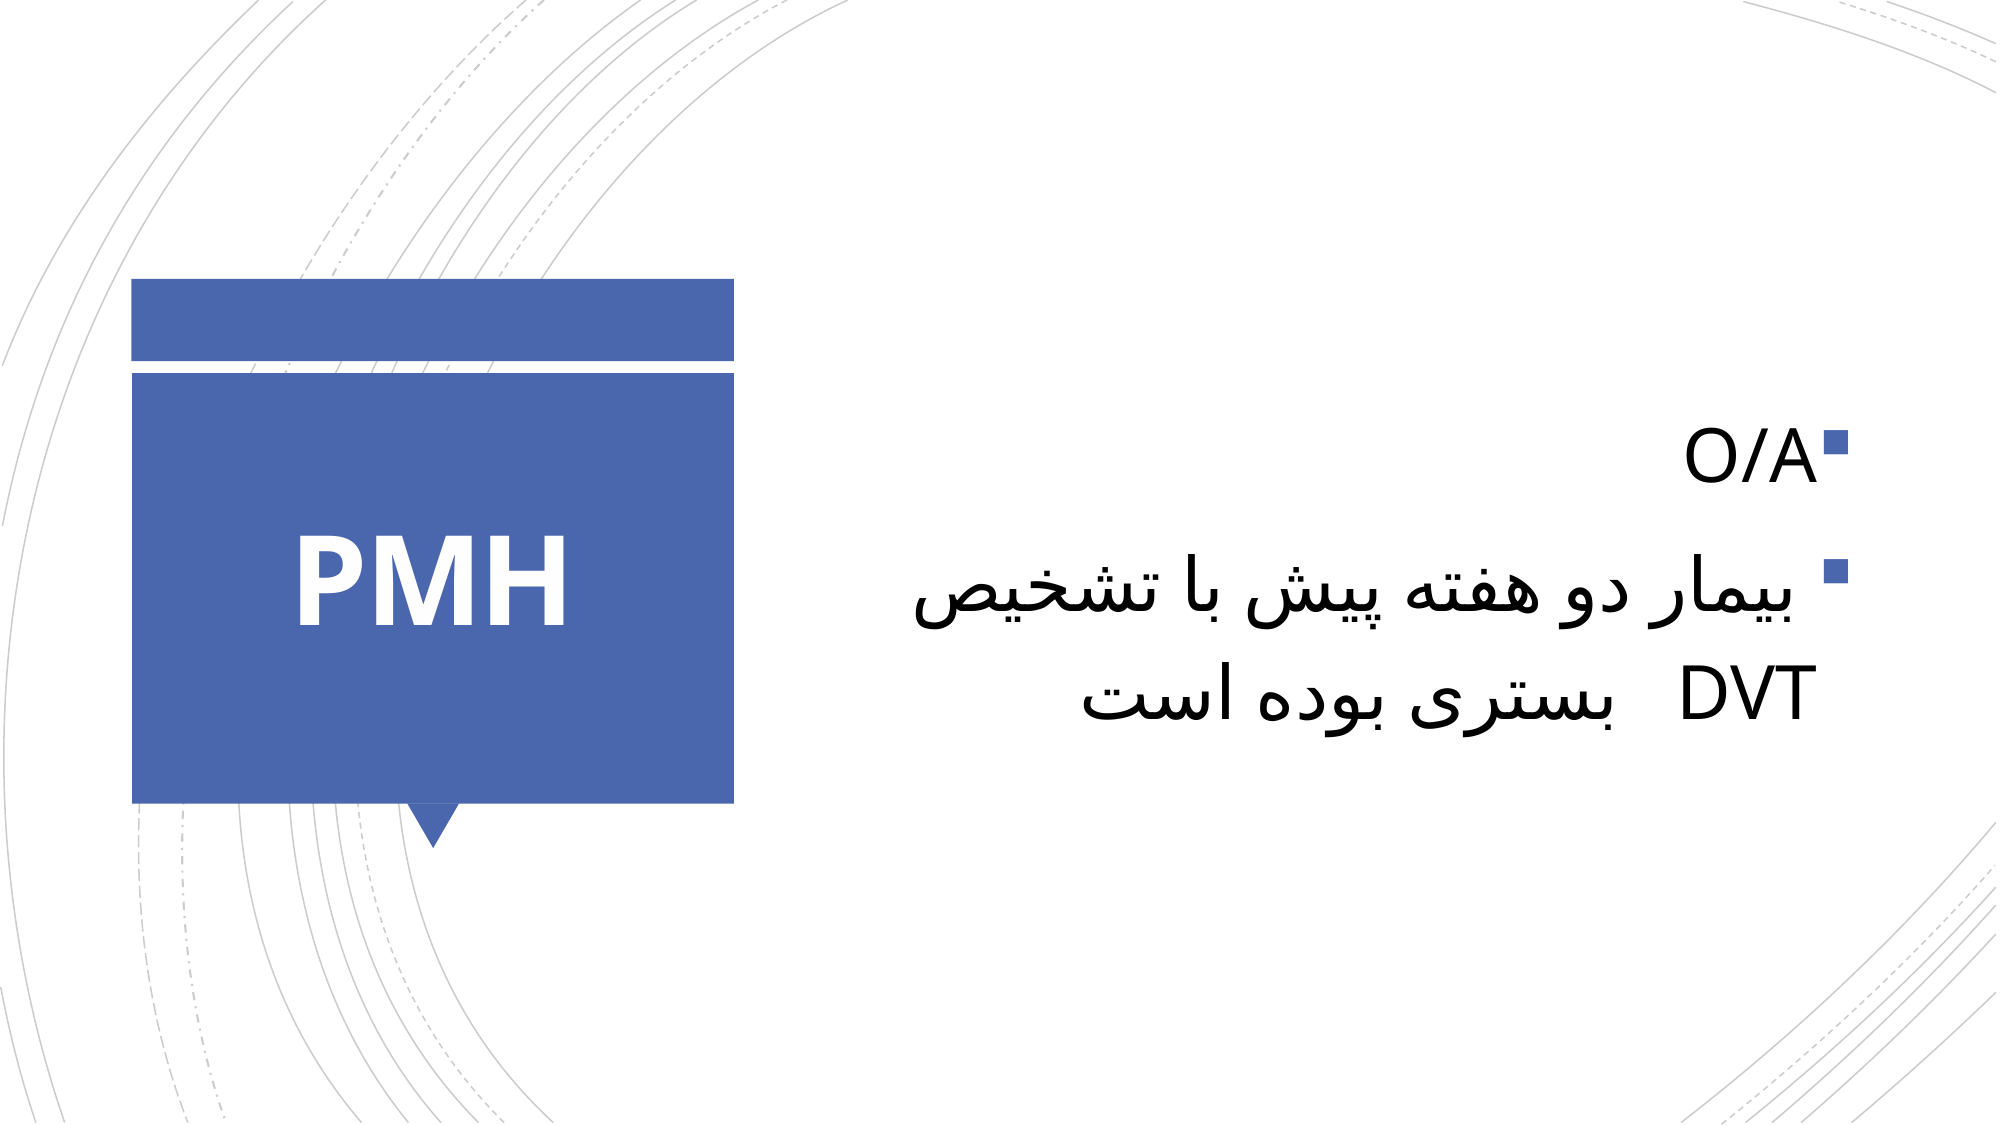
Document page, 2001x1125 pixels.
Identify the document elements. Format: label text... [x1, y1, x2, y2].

title PMH [145, 385, 720, 789]
list O/A بیمار دو هفته پیش با تشخیص DVT بستری بوده است [771, 131, 1871, 993]
